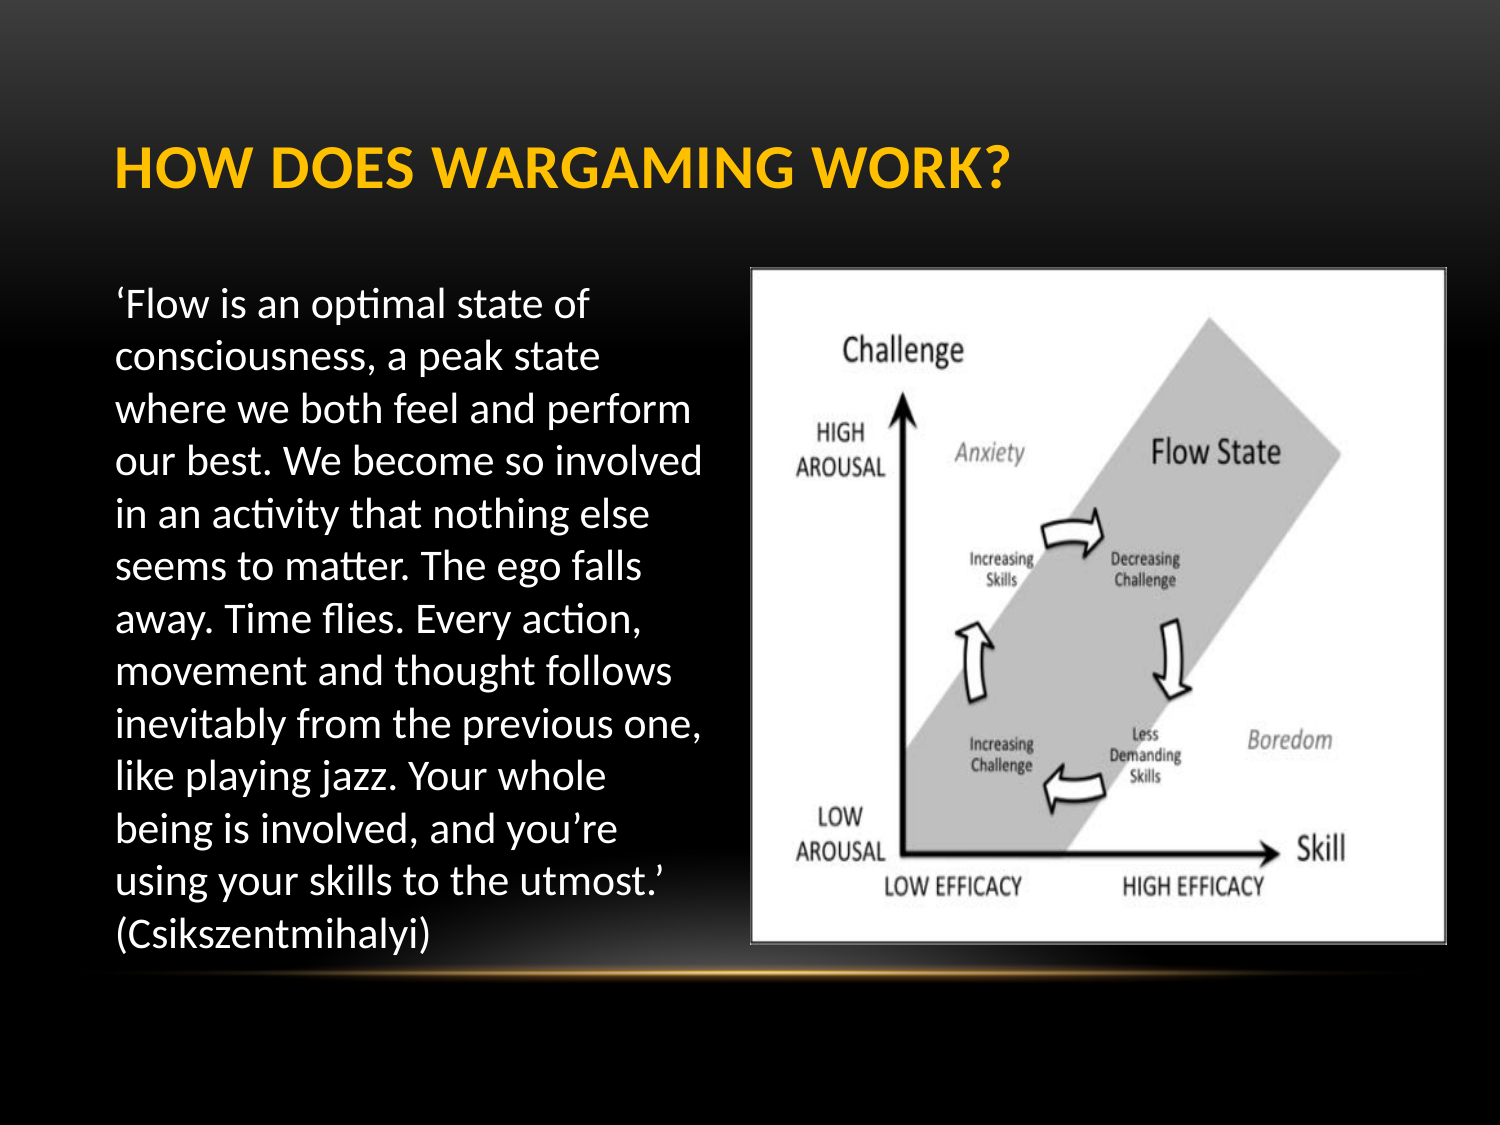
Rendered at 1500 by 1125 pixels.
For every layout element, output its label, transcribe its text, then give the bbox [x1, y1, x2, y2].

picture [0, 0, 1500, 1125]
text_box ‘Flow is an optimal state of consciousness, a peak state where we both feel and perform our best. We become so involved in an activity that nothing else seems to matter. The ego falls away. Time flies. Every action, movement and thought follows inevitably from the previous one, like playing jazz. Your whole being is involved, and you’re using your skills to the utmost.’ (Csikszentmihalyi) [99, 267, 727, 965]
title How does wargaming work? [99, 45, 1400, 209]
